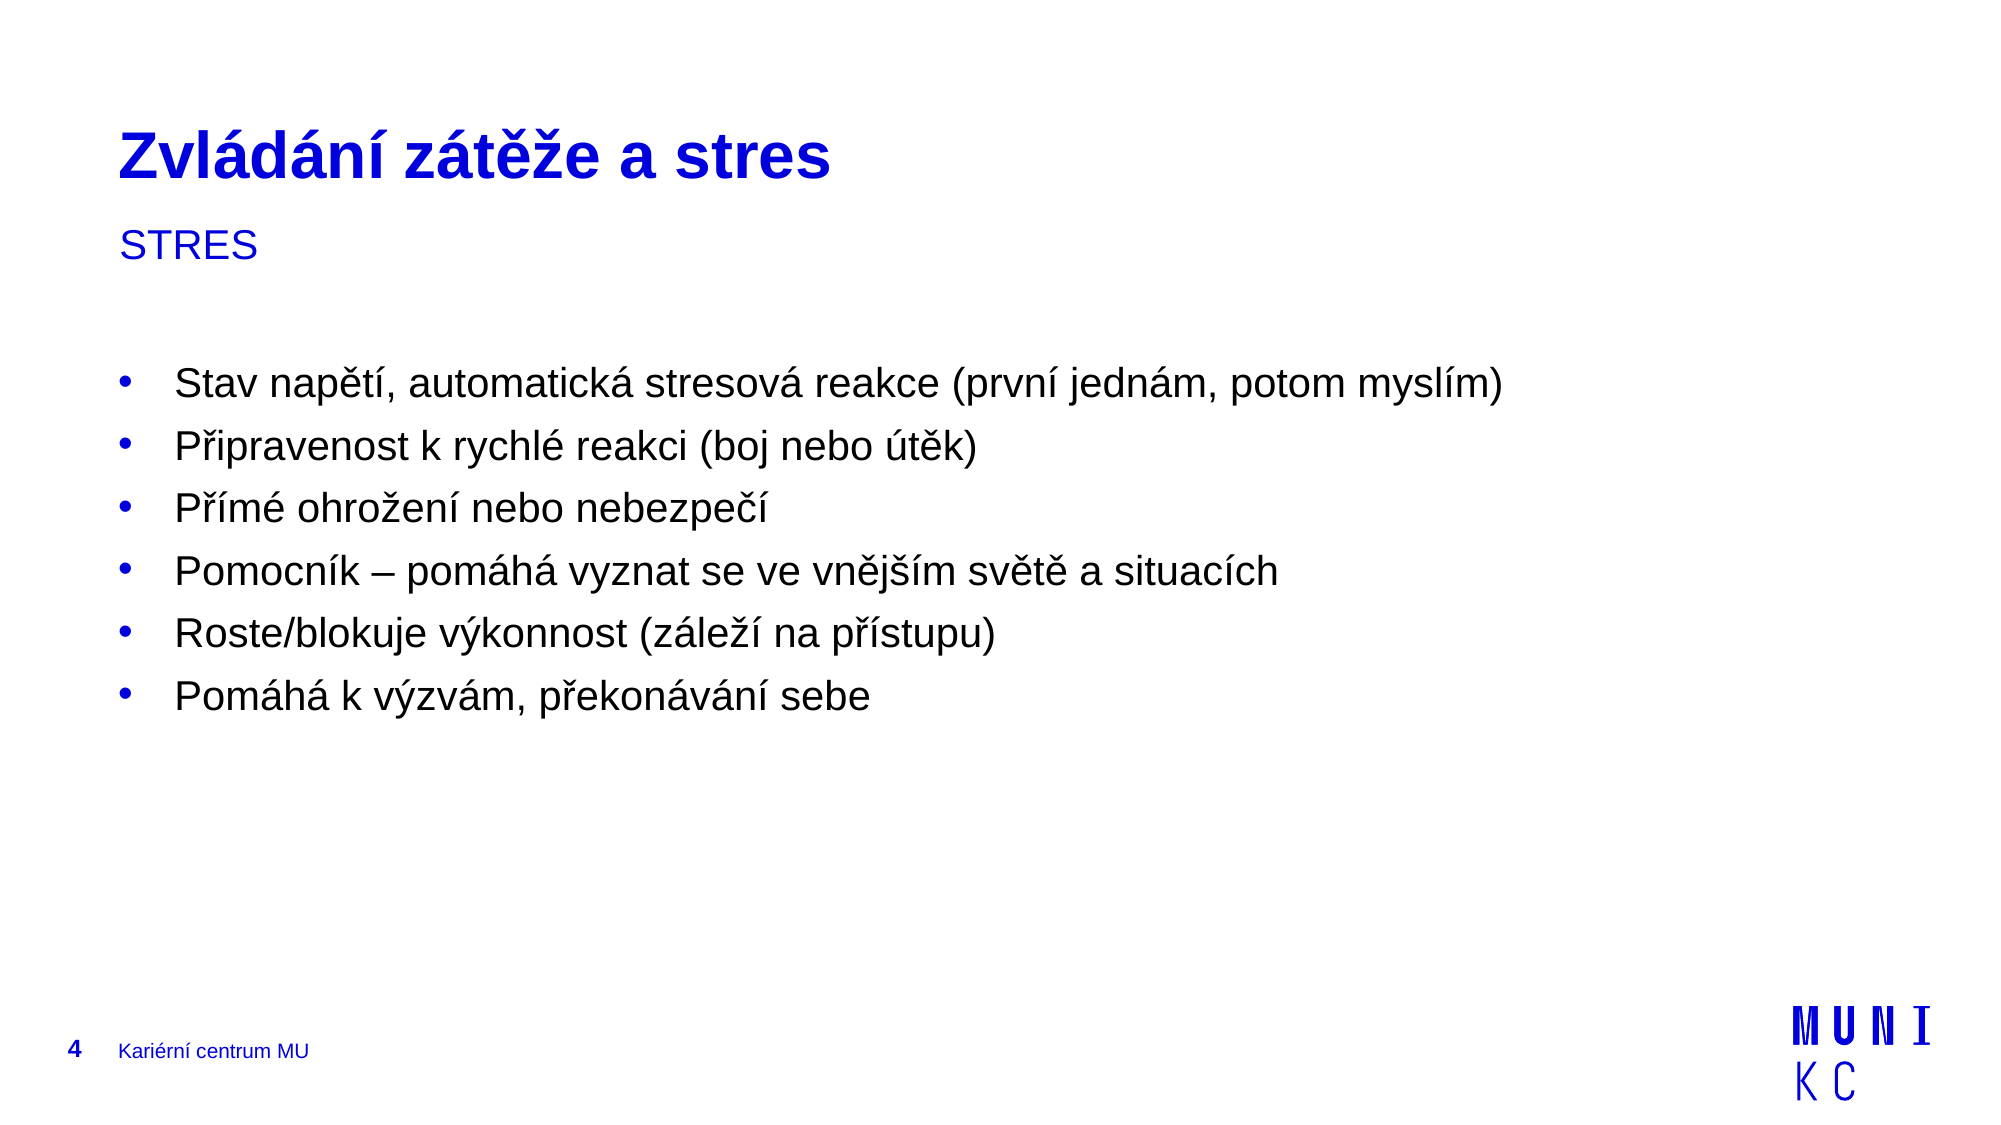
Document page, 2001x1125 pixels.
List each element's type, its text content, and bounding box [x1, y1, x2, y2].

title Zvládání zátěže a stres [118, 118, 1883, 193]
list Stav napětí, automatická stresová reakce (první jednám, potom myslím) Připravenost k rychlé reakci (boj nebo útěk) Přímé ohrožení nebo nebezpečí Pomocník – pomáhá vyznat se ve vnějším světě a situacích Roste/blokuje výkonnost (záleží na přístupu) Pomáhá k výzvám, překonávání sebe [118, 355, 1883, 979]
text_box STRES [104, 210, 274, 276]
footer Kariérní centrum MU [119, 1021, 1418, 1063]
slide_number 4 [67, 1021, 119, 1063]
